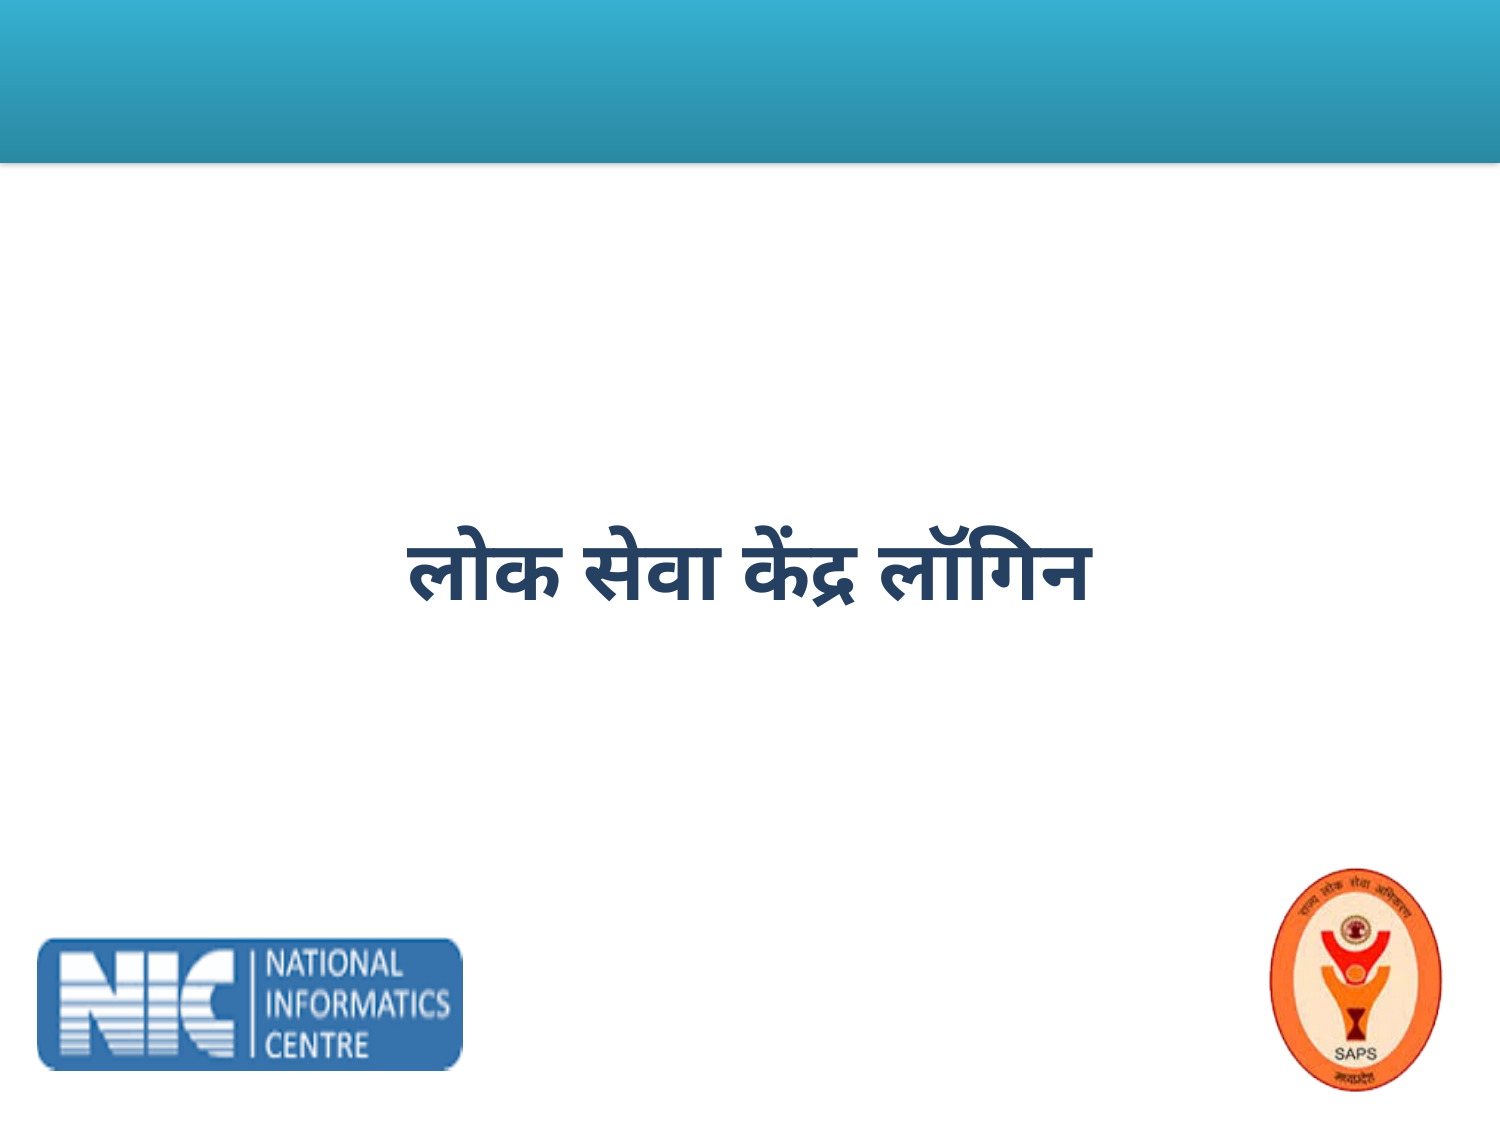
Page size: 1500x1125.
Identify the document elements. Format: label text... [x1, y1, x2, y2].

subtitle लोक सेवा केंद्र लॉगिन [0, 287, 1500, 738]
text_box [0, 0, 1500, 163]
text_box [37, 862, 1474, 1099]
